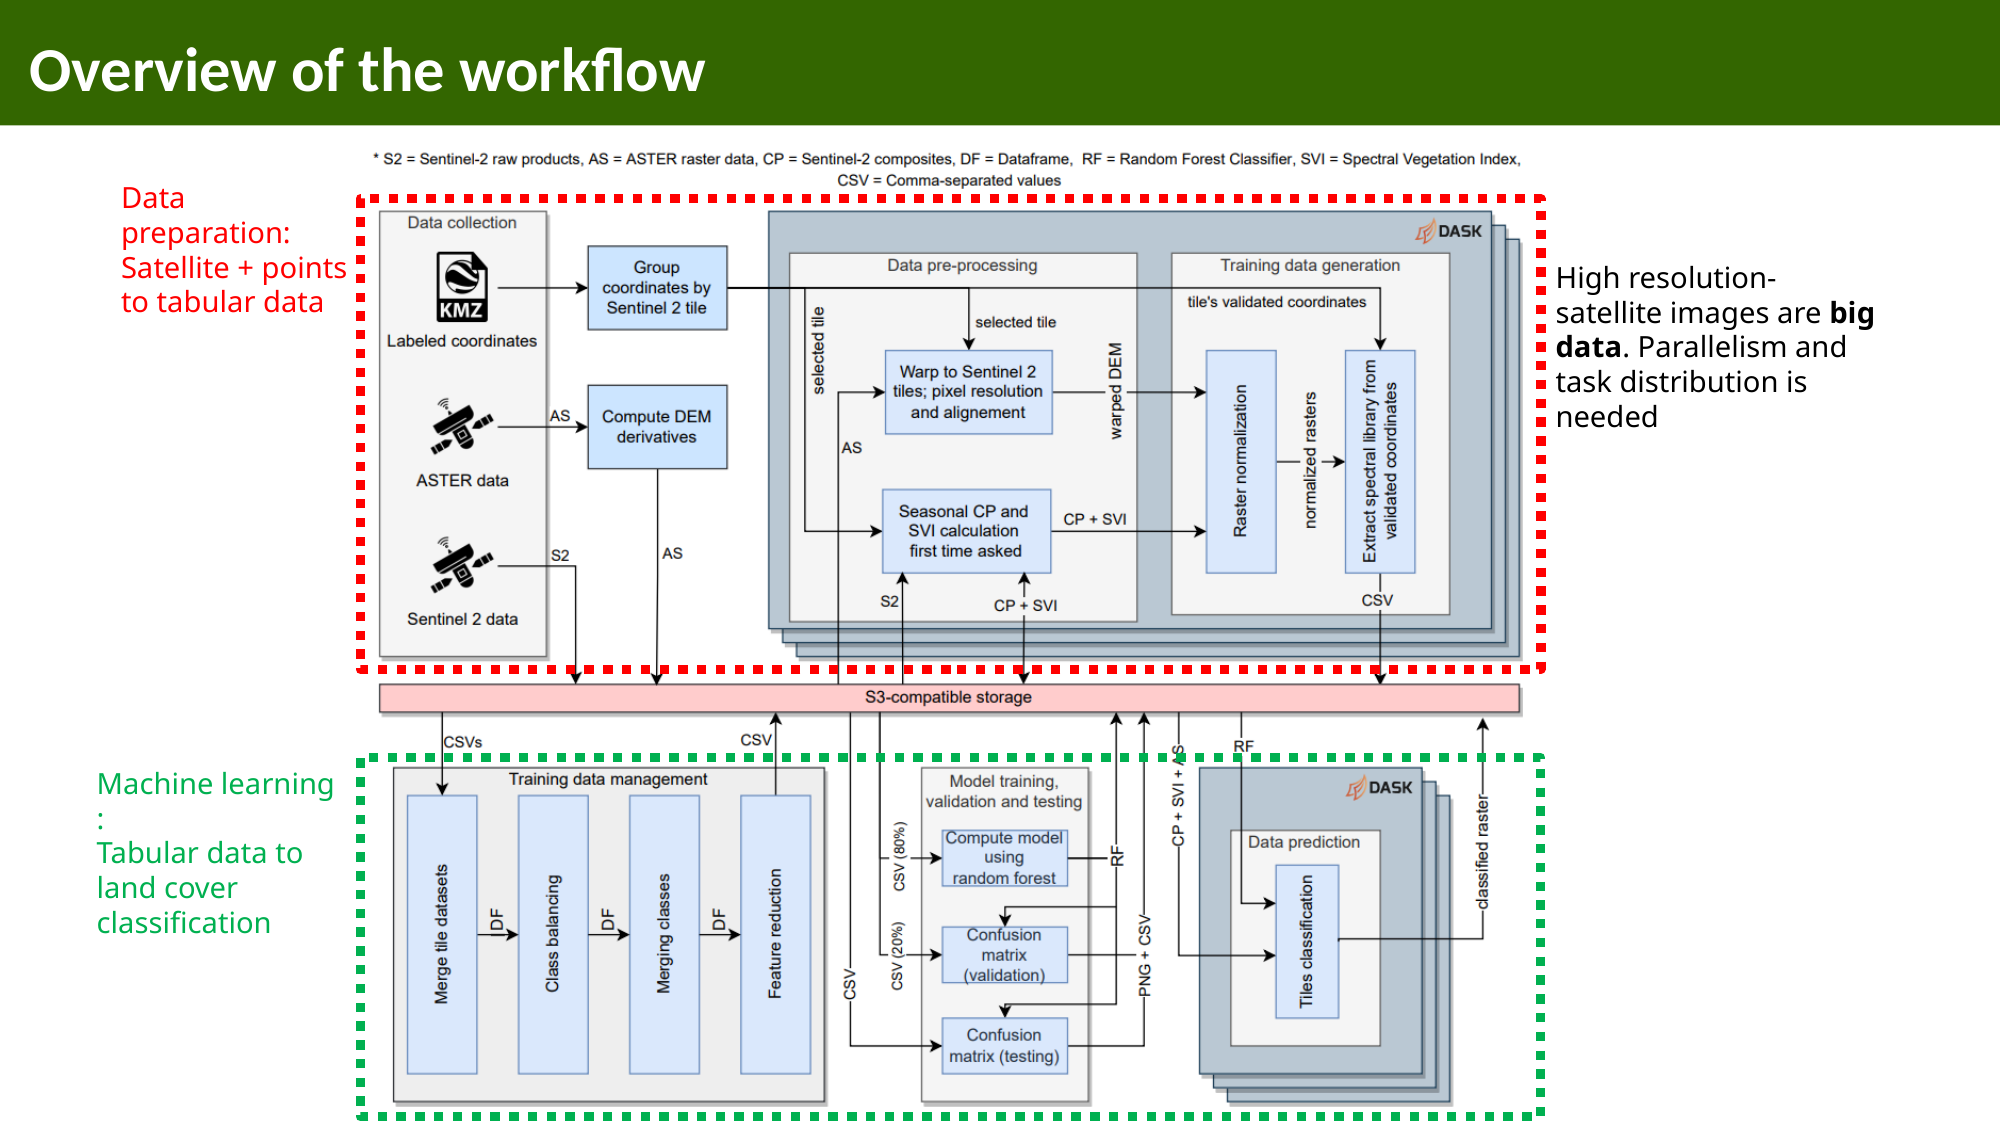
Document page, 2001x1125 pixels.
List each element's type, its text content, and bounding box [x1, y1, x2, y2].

text_box [0, 0, 2000, 127]
text_box Machine learning: Tabular data to land cover classification [81, 757, 352, 948]
picture [359, 143, 1541, 1110]
text_box Data preparation: Satellite + points to tabular data [106, 171, 354, 327]
text_box High resolution-satellite images are big data. Parallelism and task distribution is needed [1545, 251, 1894, 442]
text_box Overview of the workflow [0, 0, 1542, 104]
